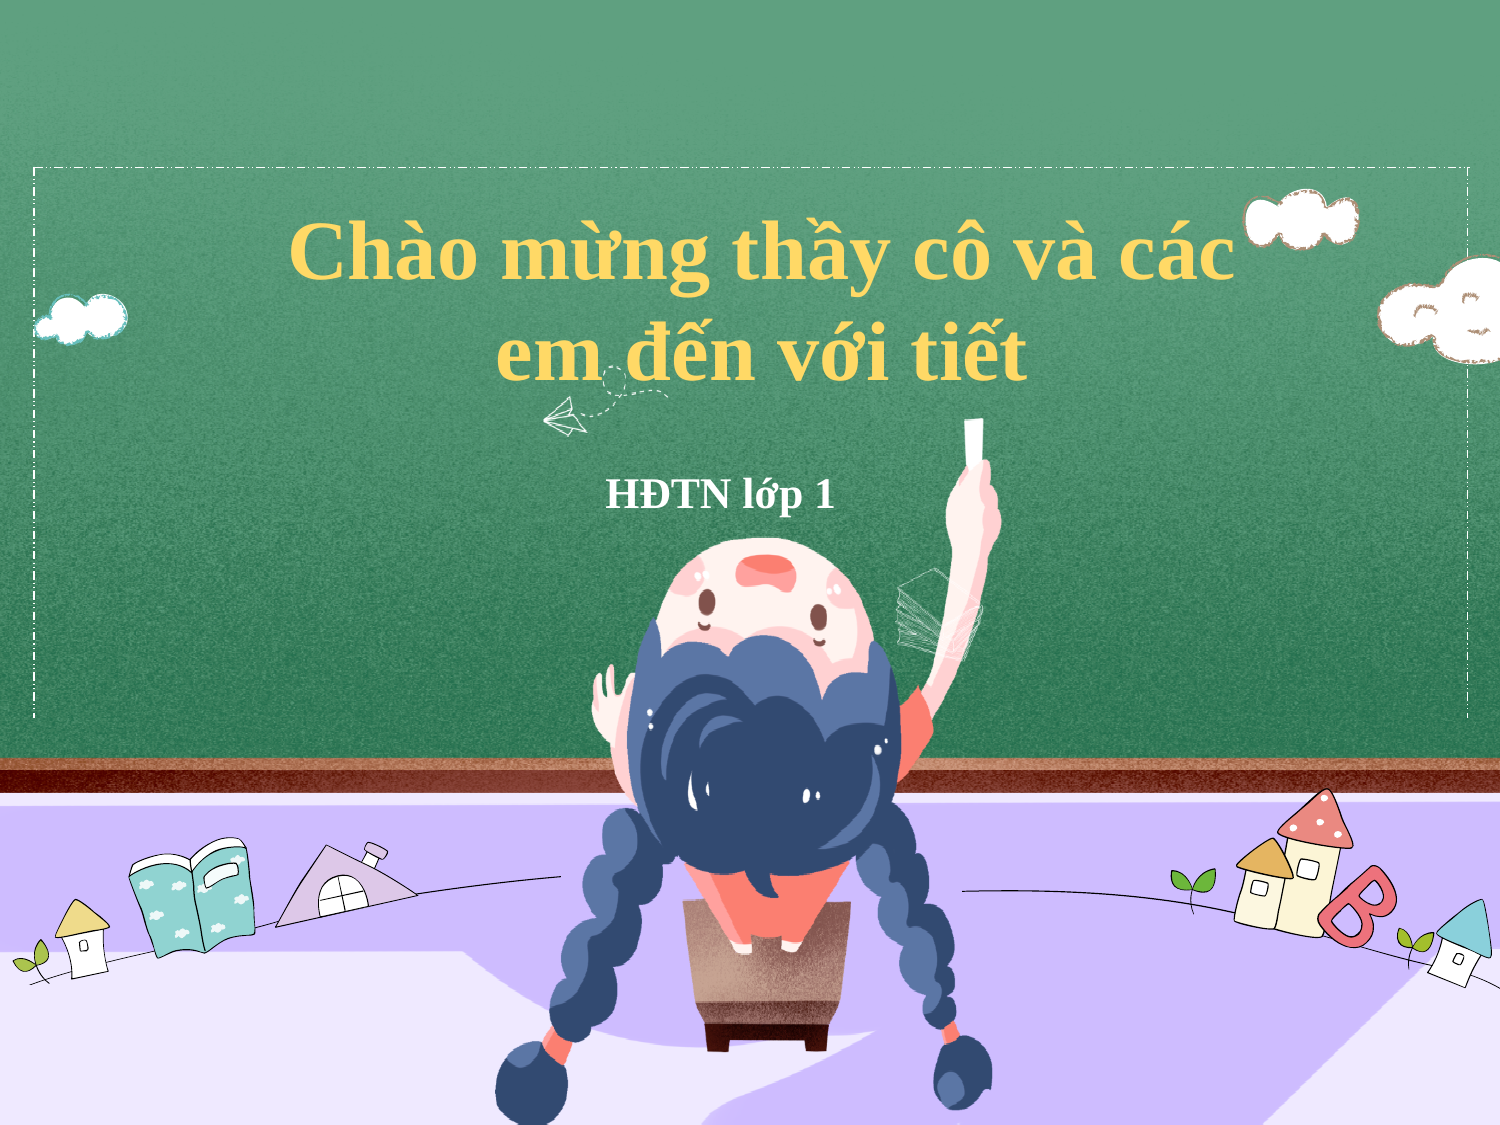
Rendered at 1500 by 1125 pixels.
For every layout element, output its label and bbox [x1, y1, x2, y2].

picture [0, 0, 1500, 1125]
text_box [33, 167, 1470, 718]
